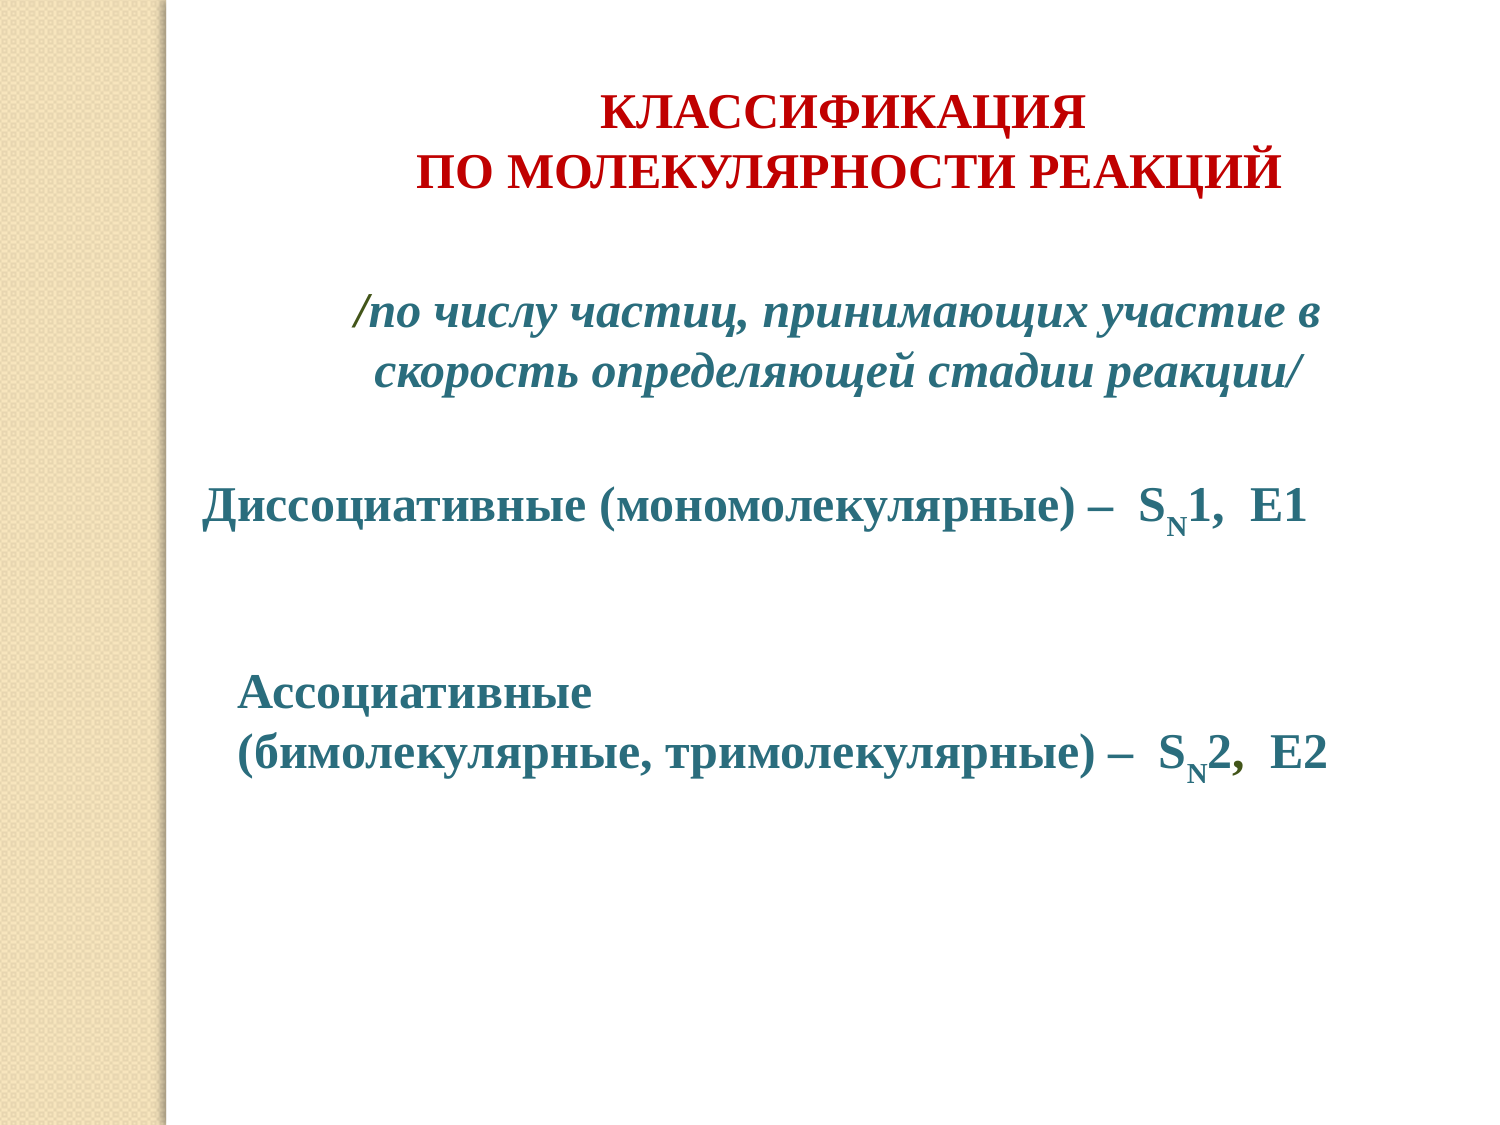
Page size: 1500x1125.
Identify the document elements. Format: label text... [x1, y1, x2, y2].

text_box /по числу частиц, принимающих участие в скорость определяющей стадии реакции/ [234, 270, 1442, 406]
text_box Диссоциативные (мономолекулярные) – SN1, Е1 [187, 463, 1477, 550]
text_box Ассоциативные (бимолекулярные, тримолекулярные) – SN2, Е2 [222, 651, 1442, 798]
text_box КЛАССИФИКАЦИЯ ПО МОЛЕКУЛЯРНОСТИ РЕАКЦИЙ [199, 70, 1500, 206]
